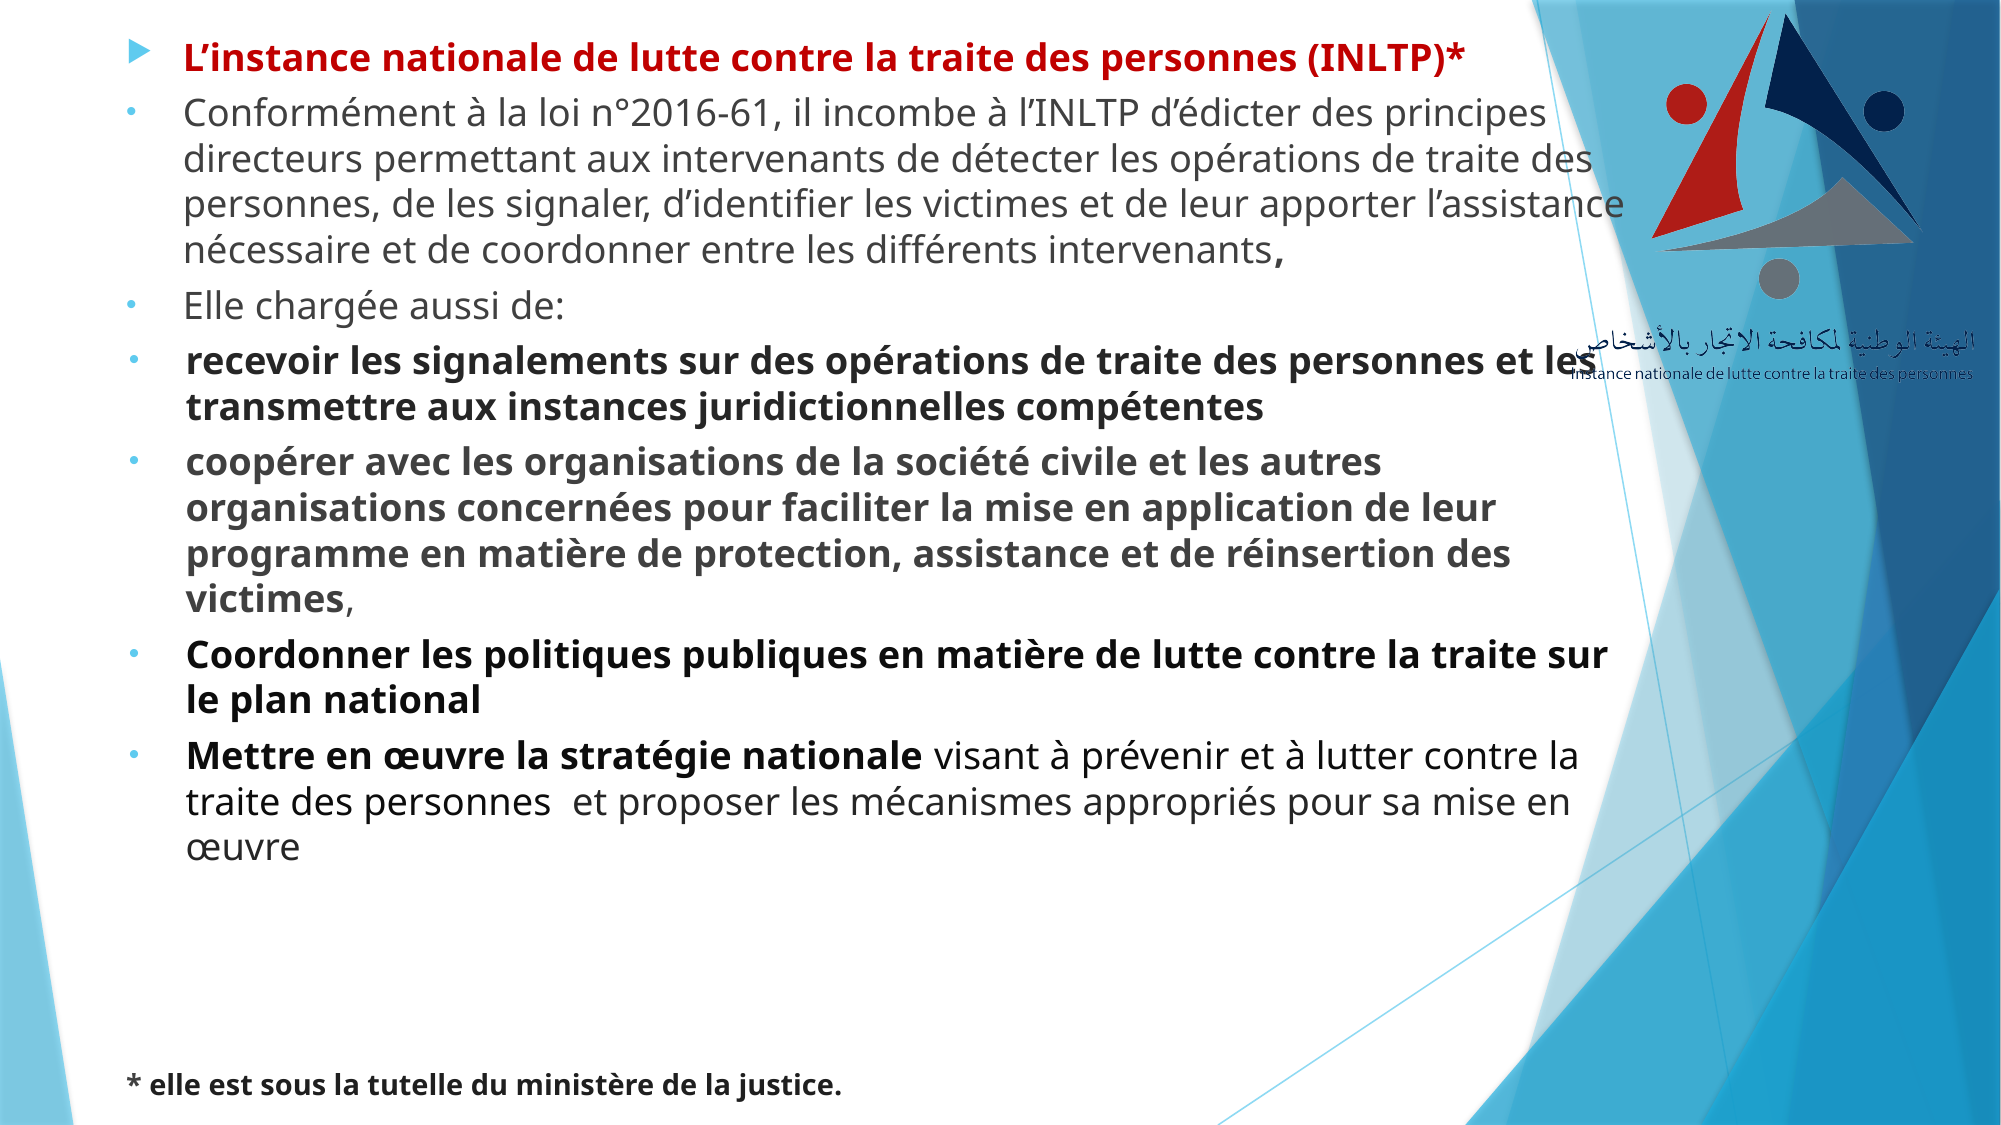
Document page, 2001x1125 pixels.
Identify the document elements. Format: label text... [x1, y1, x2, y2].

list L’instance nationale de lutte contre la traite des personnes (INLTP)* Conformément à la loi n°2016-61, il incombe à l’INLTP d’édicter des principes directeurs permettant aux intervenants de détecter les opérations de traite des personnes, de les signaler, d’identifier les victimes et de leur apporter l’assistance nécessaire et de coordonner entre les différents intervenants, Elle chargée aussi de: recevoir les signalements sur des opérations de traite des personnes et les transmettre aux instances juridictionnelles compétentes coopérer avec les organisations de la société civile et les autres organisations concernées pour faciliter la mise en application de leur programme en matière de protection, assistance et de réinsertion des victimes, Coordonner les politiques publiques en matière de lutte contre la traite sur le plan national Mettre en œuvre la stratégie nationale visant à prévenir et à lutter contre la traite des personnes et proposer les mécanismes appropriés pour sa mise en œuvre * elle est sous la tutelle du ministère de la justice. [111, 25, 1660, 1125]
picture [1487, 0, 2000, 402]
